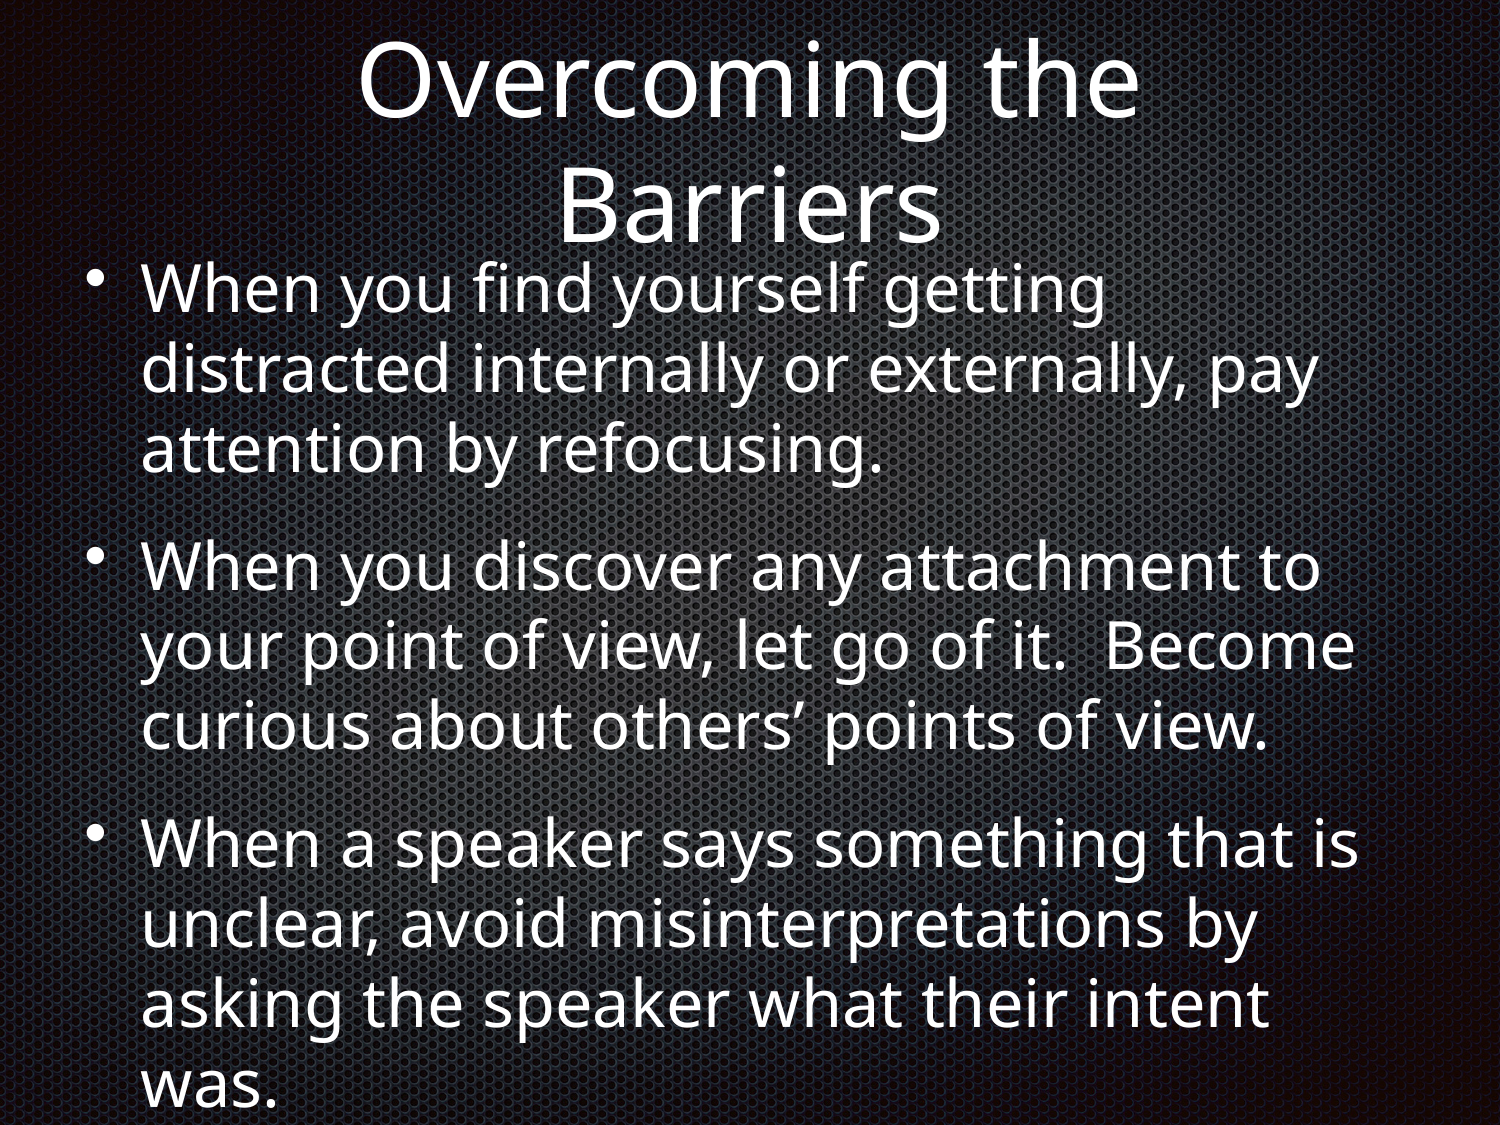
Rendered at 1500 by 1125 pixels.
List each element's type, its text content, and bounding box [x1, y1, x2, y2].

title Overcoming the Barriers [166, 44, 1334, 234]
picture [0, 0, 1500, 1125]
list When you find yourself getting distracted internally or externally, pay attention by refocusing. When you discover any attachment to your point of view, let go of it. Become curious about others’ points of view. When a speaker says something that is unclear, avoid misinterpretations by asking the speaker what their intent was. [77, 239, 1423, 1097]
